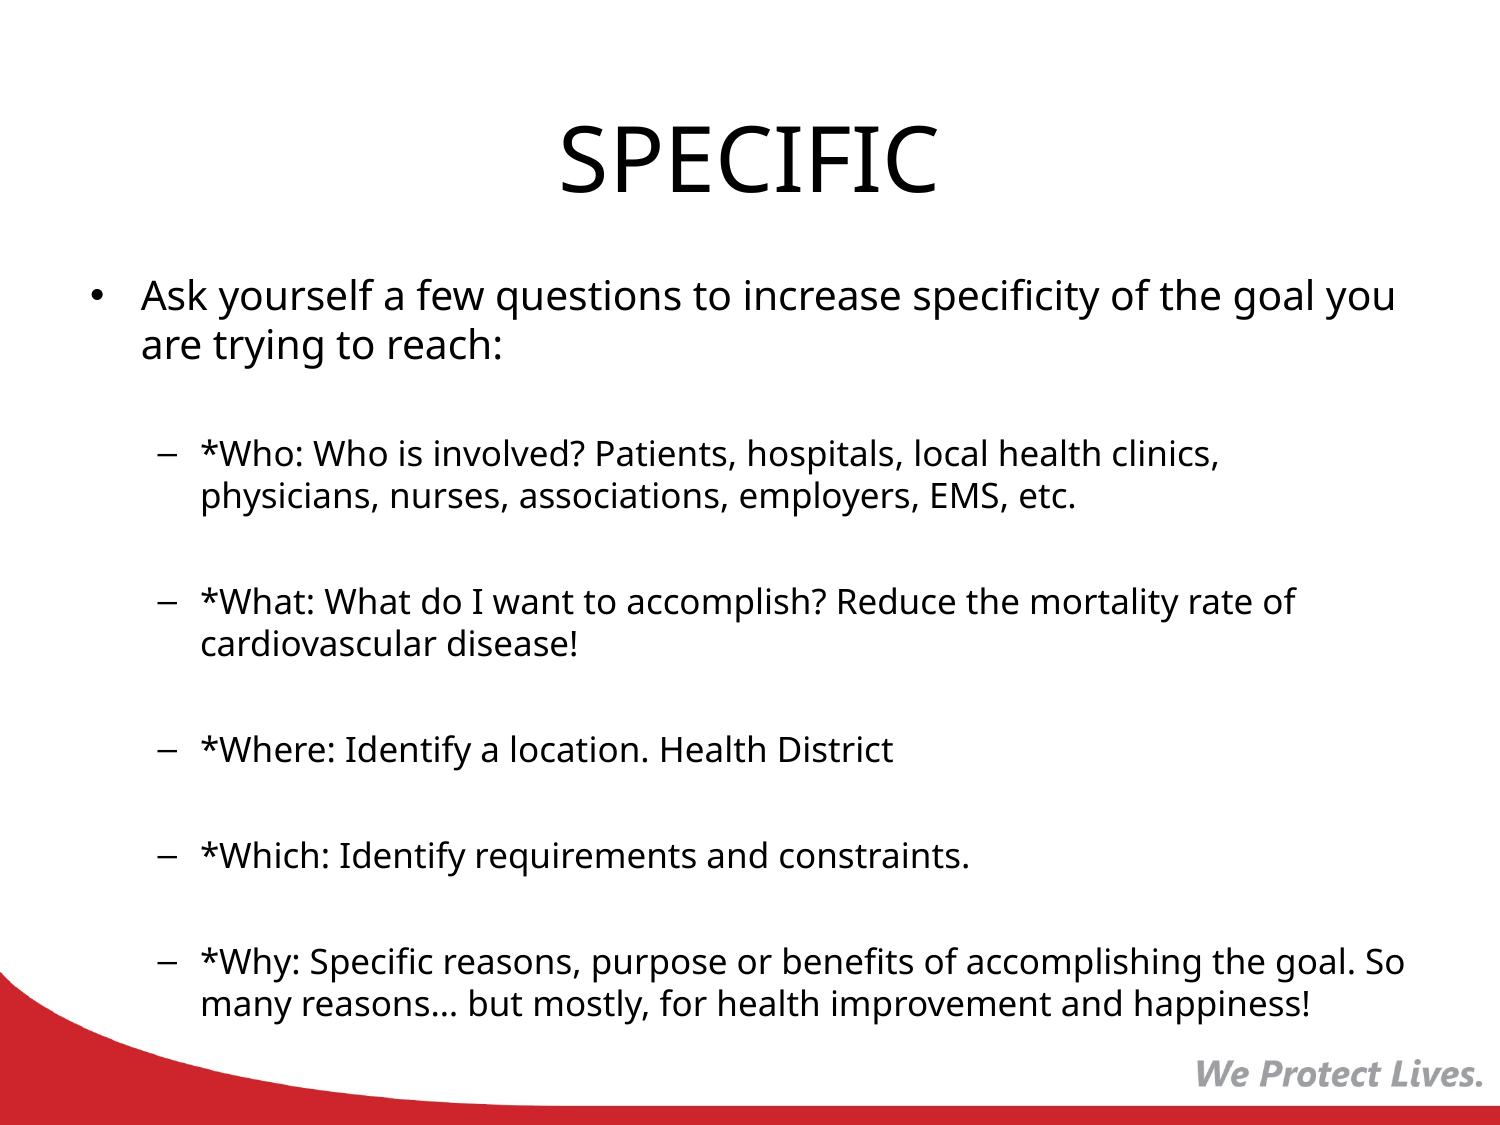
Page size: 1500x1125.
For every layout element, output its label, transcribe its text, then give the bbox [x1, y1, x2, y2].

list Ask yourself a few questions to increase specificity of the goal you are trying to reach: *Who: Who is involved? Patients, hospitals, local health clinics, physicians, nurses, associations, employers, EMS, etc. *What: What do I want to accomplish? Reduce the mortality rate of cardiovascular disease! *Where: Identify a location. Health District *Which: Identify requirements and constraints. *Why: Specific reasons, purpose or benefits of accomplishing the goal. So many reasons… but mostly, for health improvement and happiness! [75, 262, 1425, 1044]
picture [0, 0, 1500, 1125]
title SPECIFIC [24, 75, 1475, 238]
